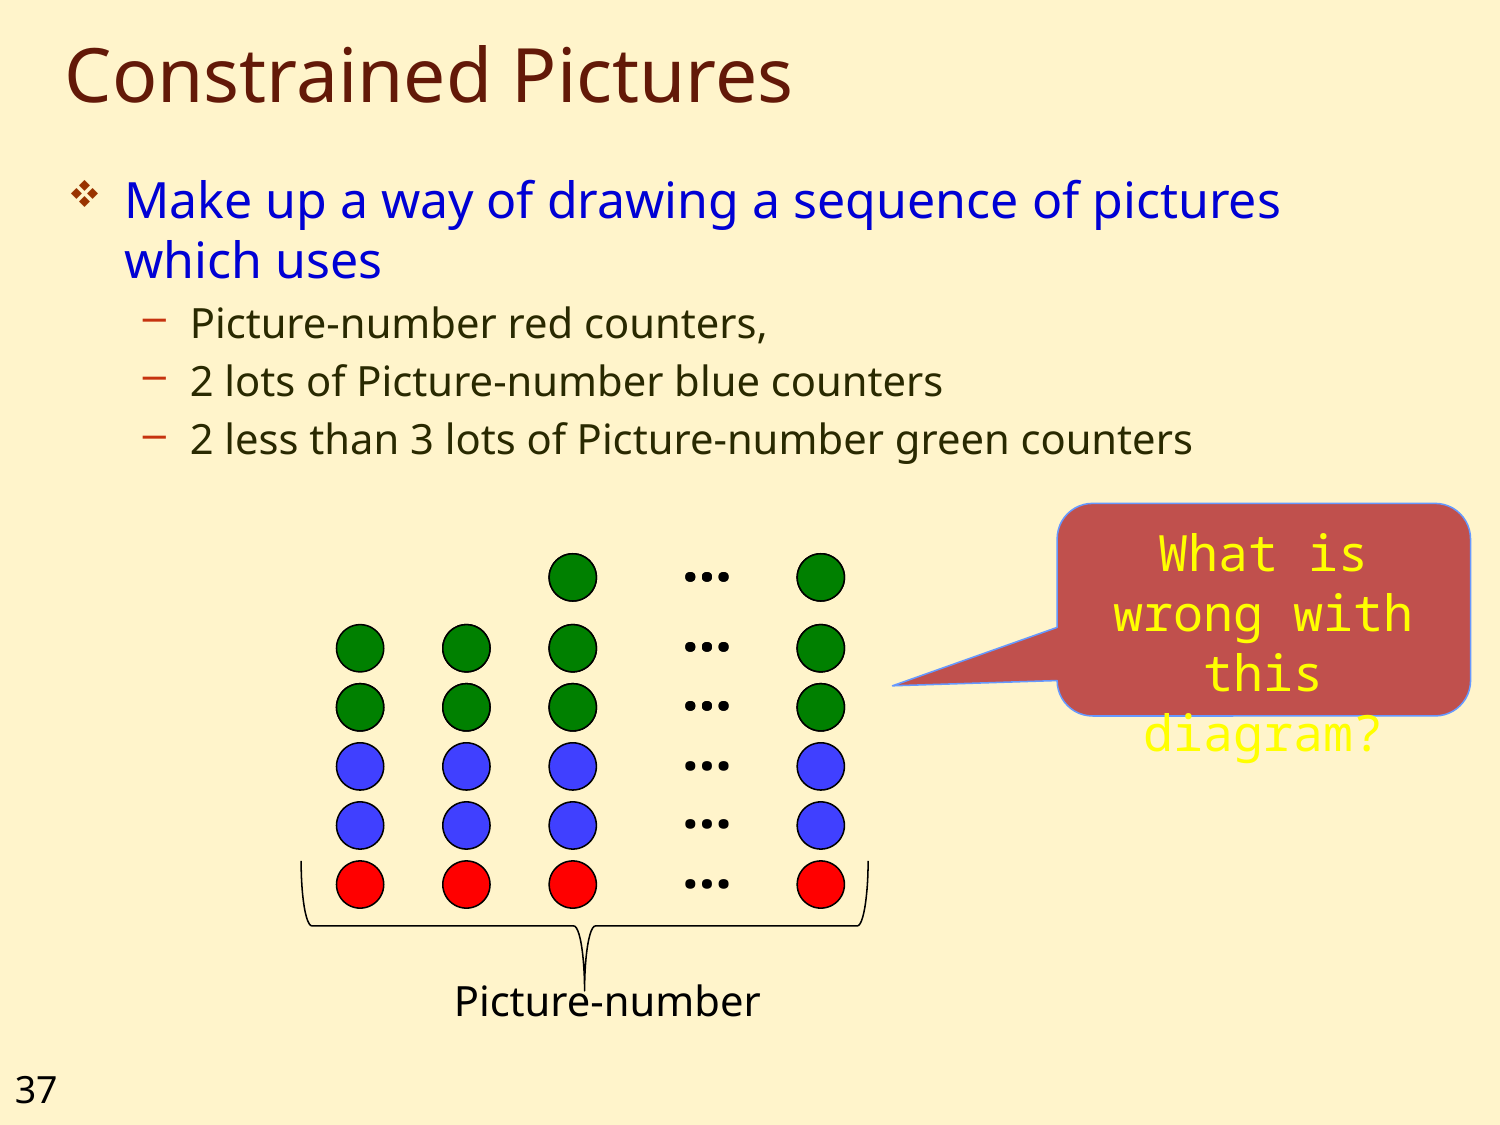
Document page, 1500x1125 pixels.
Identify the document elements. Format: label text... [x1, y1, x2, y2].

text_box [336, 514, 845, 732]
text_box Picture-number [438, 967, 776, 1032]
text_box [301, 860, 869, 967]
text_box What is wrong with this diagram? [892, 503, 1471, 716]
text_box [336, 857, 845, 909]
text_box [336, 739, 845, 850]
title Constrained Pictures [49, 24, 1326, 126]
list Make up a way of drawing a sequence of pictures which uses Picture-number red counters, 2 lots of Picture-number blue counters 2 less than 3 lots of Picture-number green counters [52, 160, 1436, 516]
